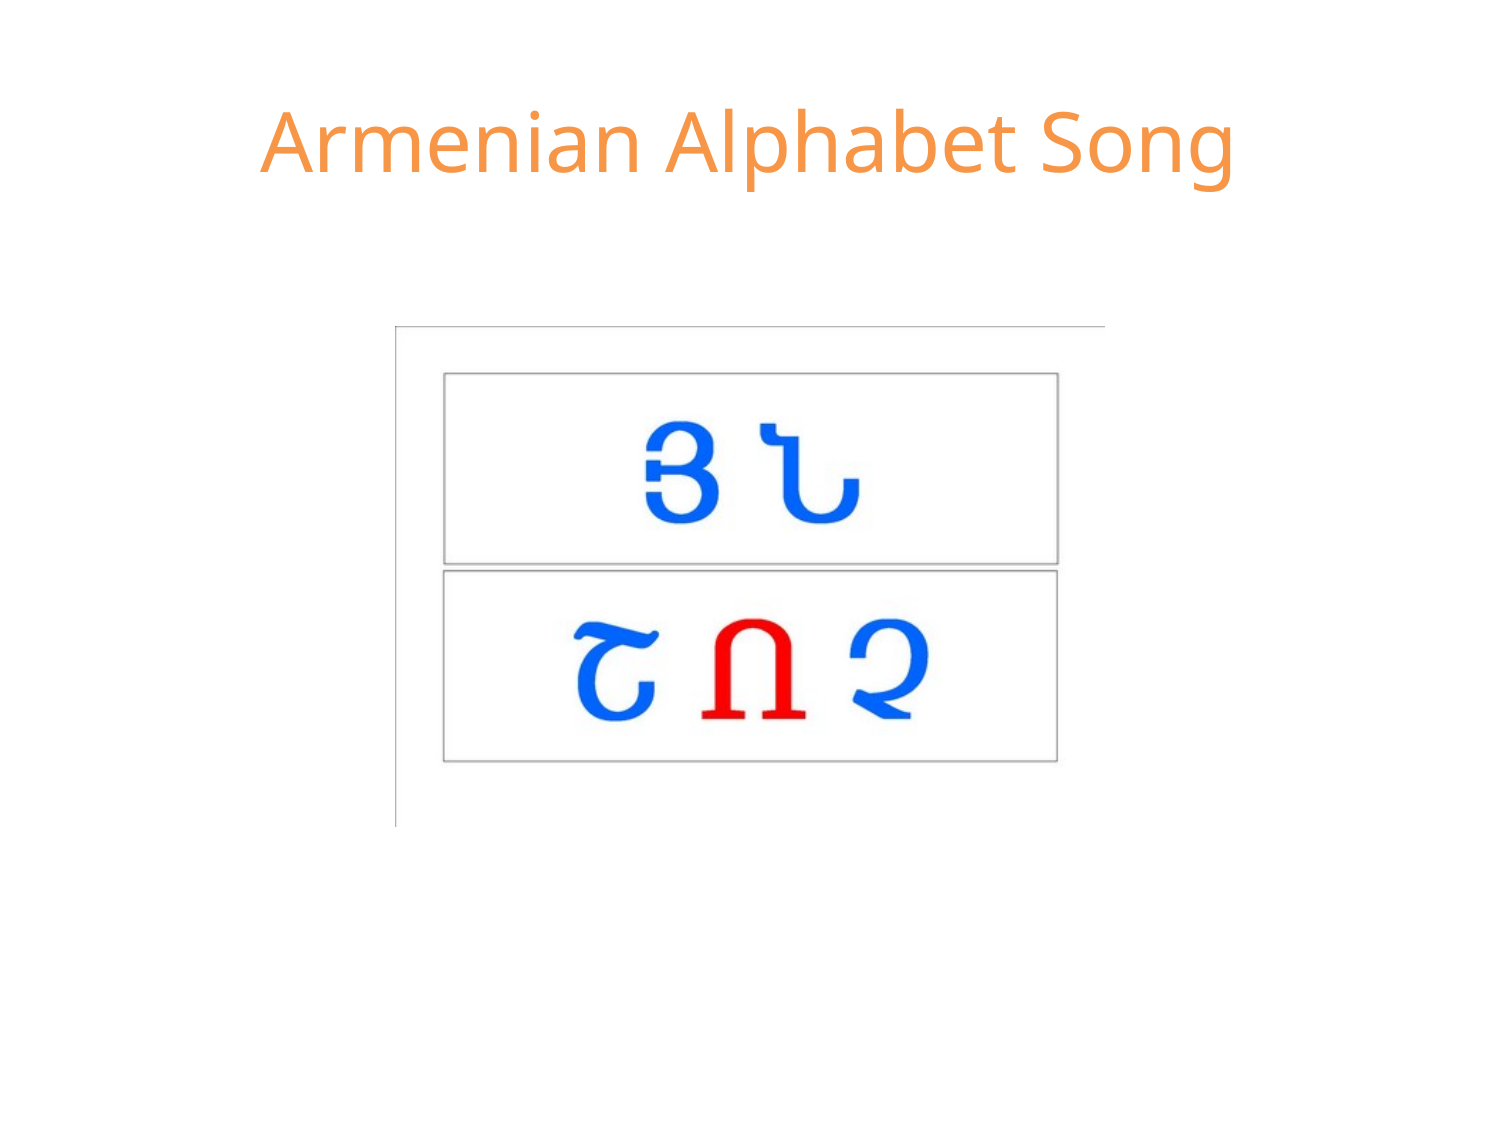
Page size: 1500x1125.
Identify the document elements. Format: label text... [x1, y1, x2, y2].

title Armenian Alphabet Song [75, 37, 1425, 241]
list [395, 326, 1105, 827]
